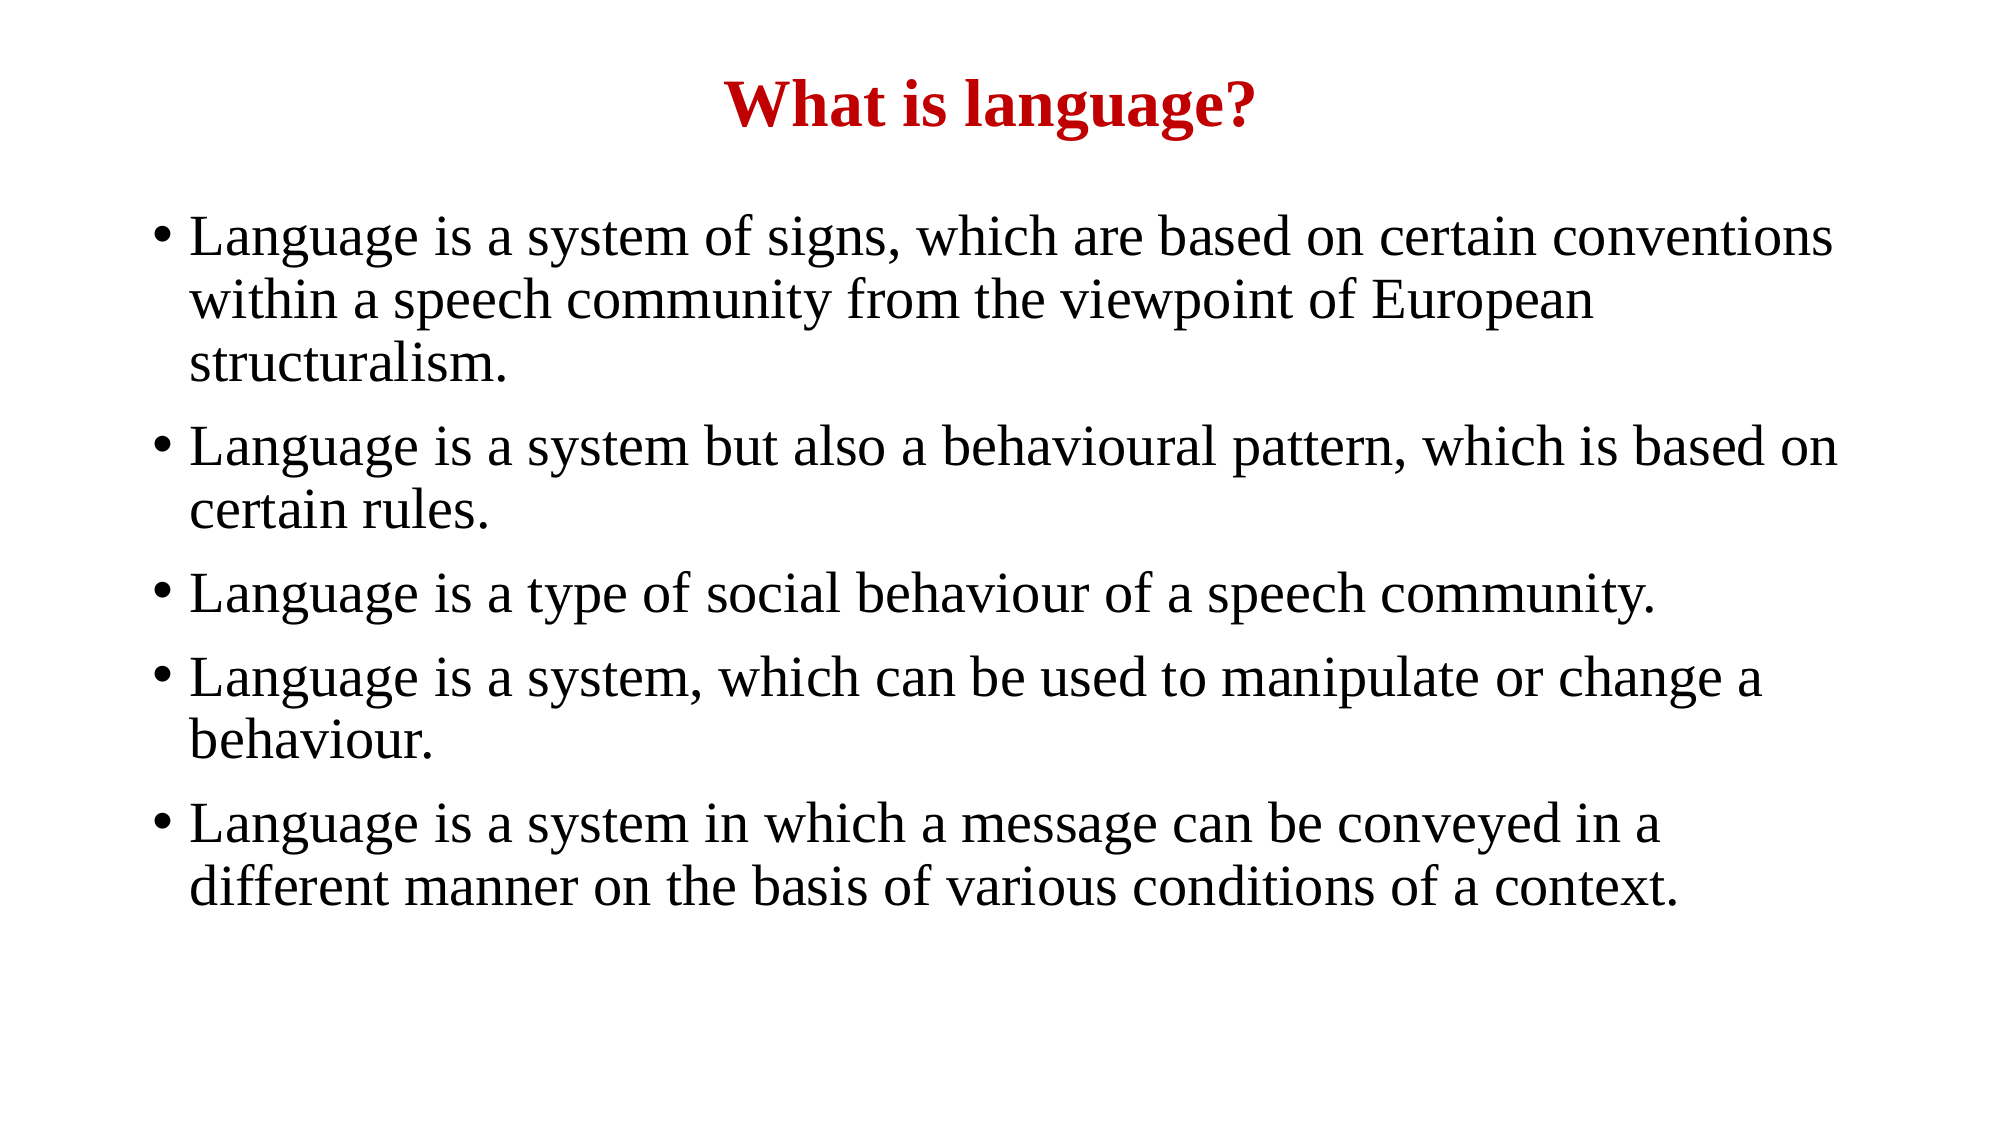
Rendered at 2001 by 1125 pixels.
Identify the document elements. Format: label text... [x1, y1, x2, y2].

list Language is a system of signs, which are based on certain conventions within a speech community from the viewpoint of European structuralism. Language is a system but also a behavioural pattern, which is based on certain rules. Language is a type of social behaviour of a speech community. Language is a system, which can be used to manipulate or change a behaviour. Language is a system in which a message can be conveyed in a different manner on the basis of various conditions of a context. [137, 198, 1863, 1005]
title What is language? [137, 59, 1863, 149]
